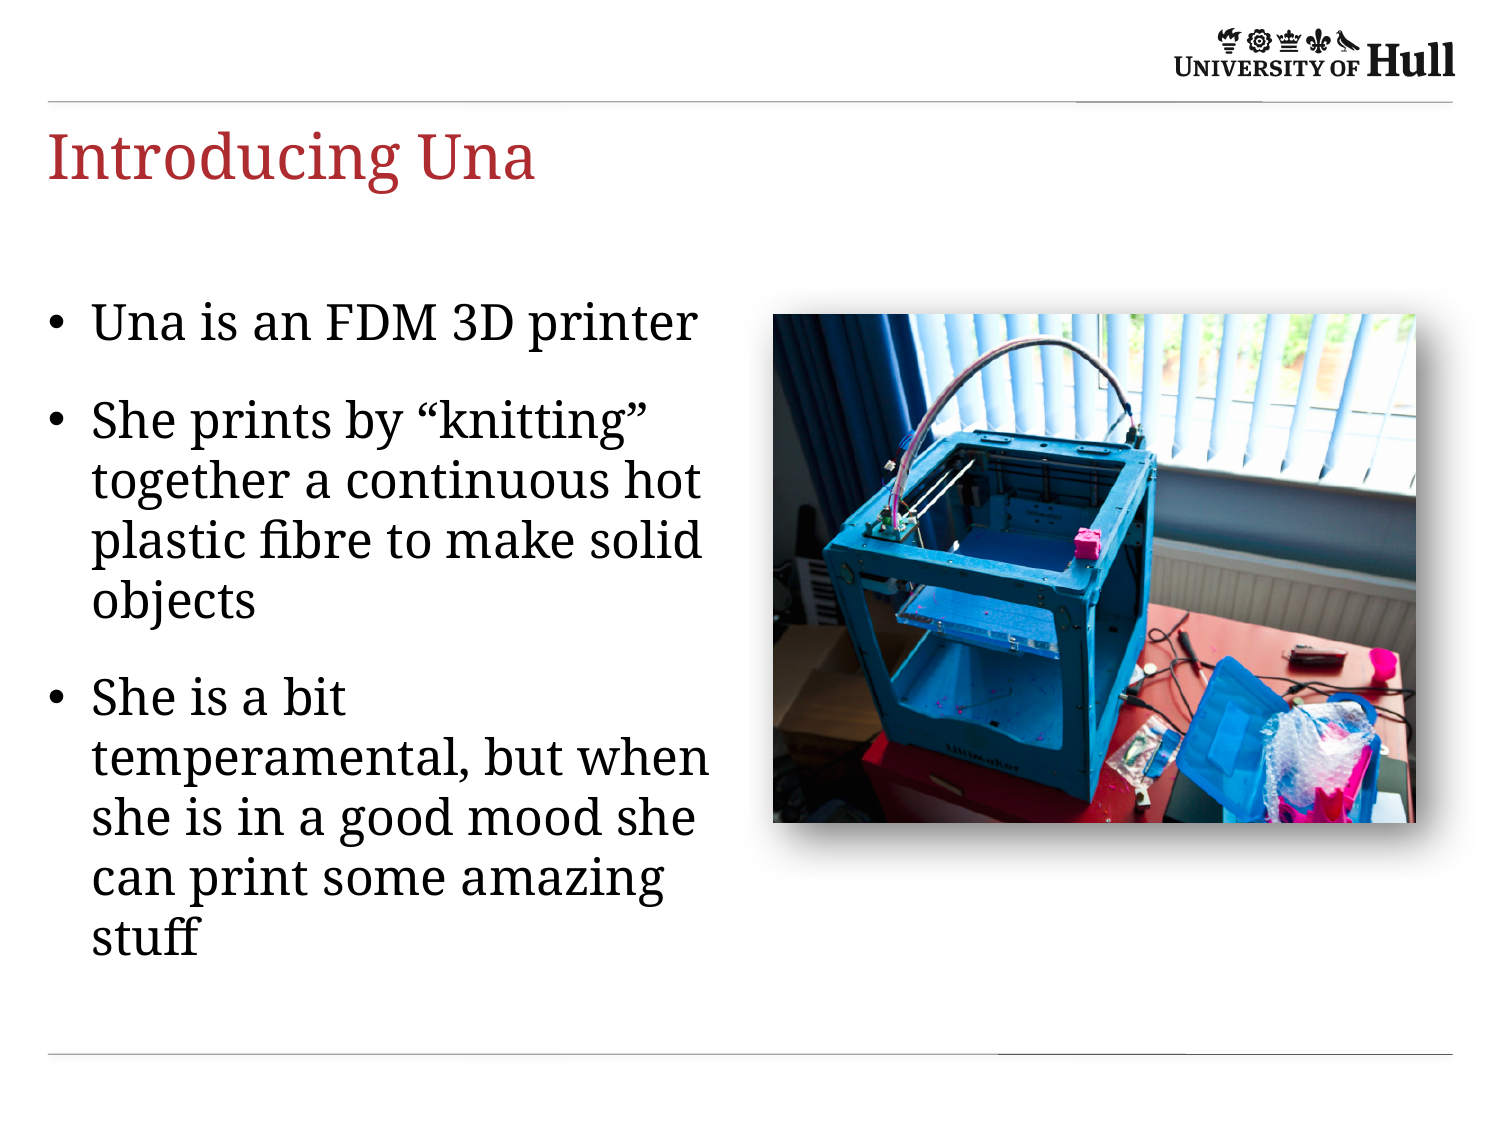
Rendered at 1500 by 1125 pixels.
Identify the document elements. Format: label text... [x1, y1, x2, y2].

picture [1154, 8, 1475, 96]
list Una is an FDM 3D printer She prints by “knitting” together a continuous hot plastic fibre to make solid objects She is a bit temperamental, but when she is in a good mood she can print some amazing stuff [47, 290, 750, 997]
title Introducing Una [47, 120, 1453, 275]
picture [773, 314, 1416, 823]
